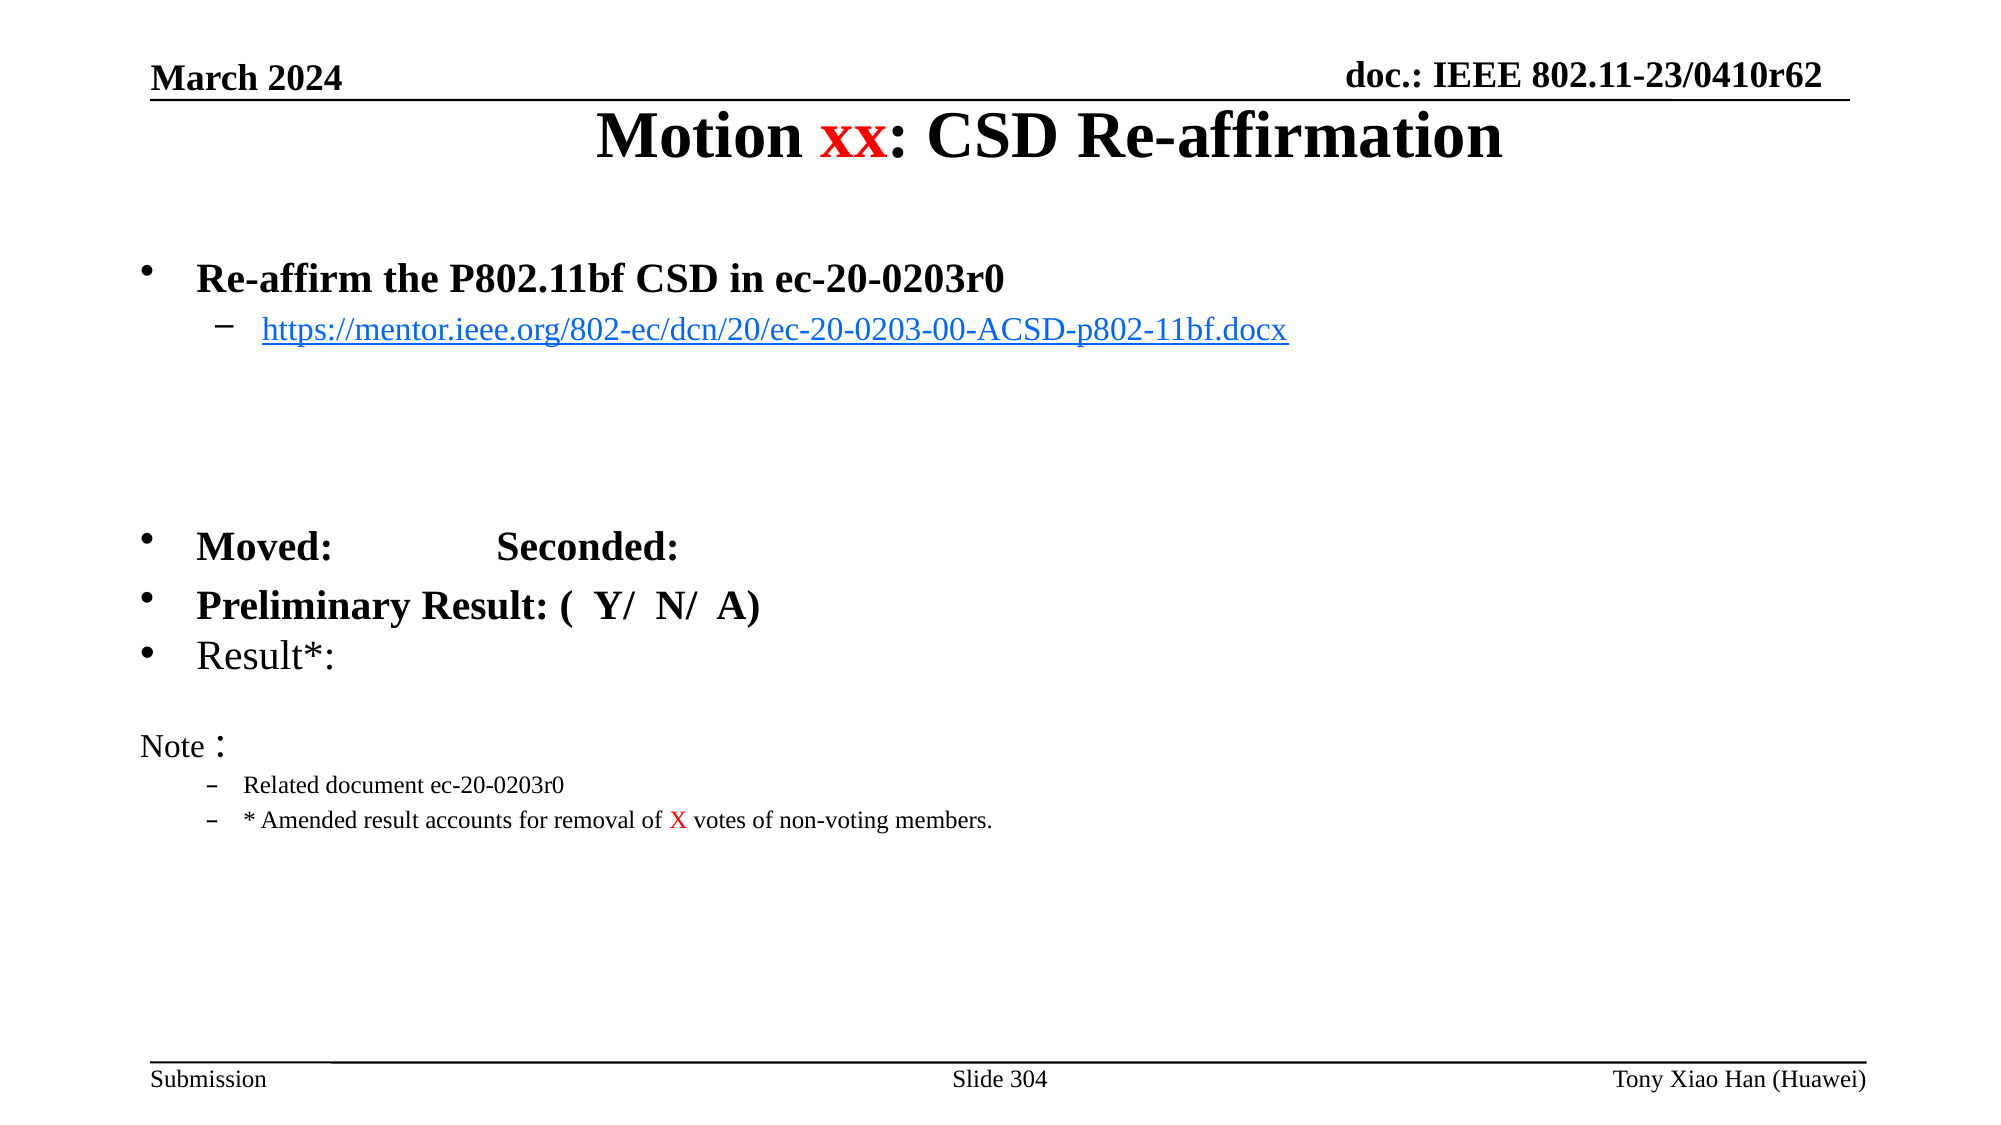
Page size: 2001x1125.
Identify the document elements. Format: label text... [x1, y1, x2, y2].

text_box Motion xx: CSD Re-affirmation [362, 87, 1738, 175]
text_box Re-affirm the P802.11bf CSD in ec-20-0203r0 https://mentor.ieee.org/802-ec/dcn/20/ec-20-0203-00-ACSD-p802-11bf.docx Moved: Seconded: Preliminary Result: ( Y/ N/ A) Result*: Note： Related document ec-20-0203r0 * Amended result accounts for removal of X votes of non-voting members. [125, 212, 1888, 1013]
